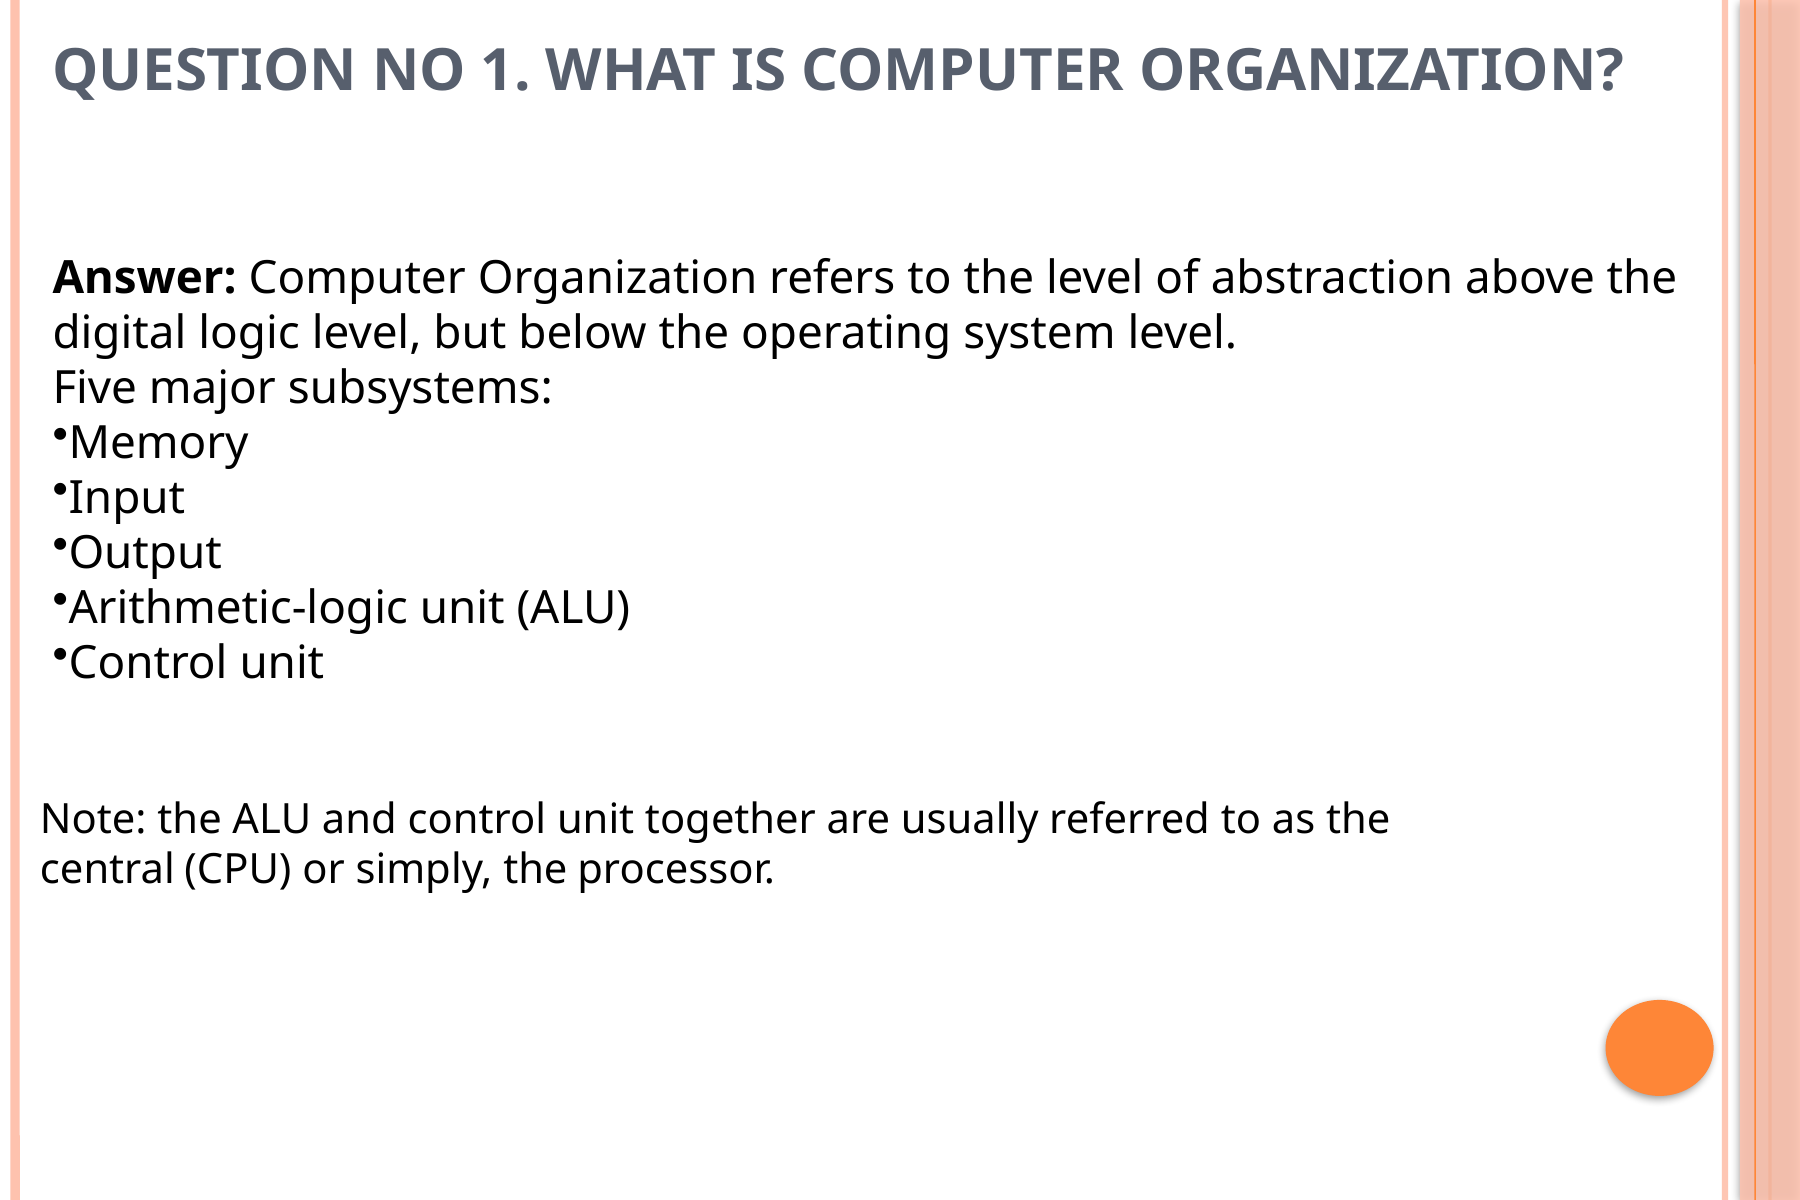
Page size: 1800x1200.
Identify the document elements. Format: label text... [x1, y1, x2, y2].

text_box Answer: Computer Organization refers to the level of abstraction above the digital logic level, but below the operating system level. Five major subsystems: Memory Input Output Arithmetic-logic unit (ALU) Control unit [37, 240, 1700, 740]
text_box Question No 1. What is Computer Organization? [37, 24, 1698, 138]
text_box Note: the ALU and control unit together are usually referred to as the central (CPU) or simply, the processor. [24, 784, 1613, 900]
